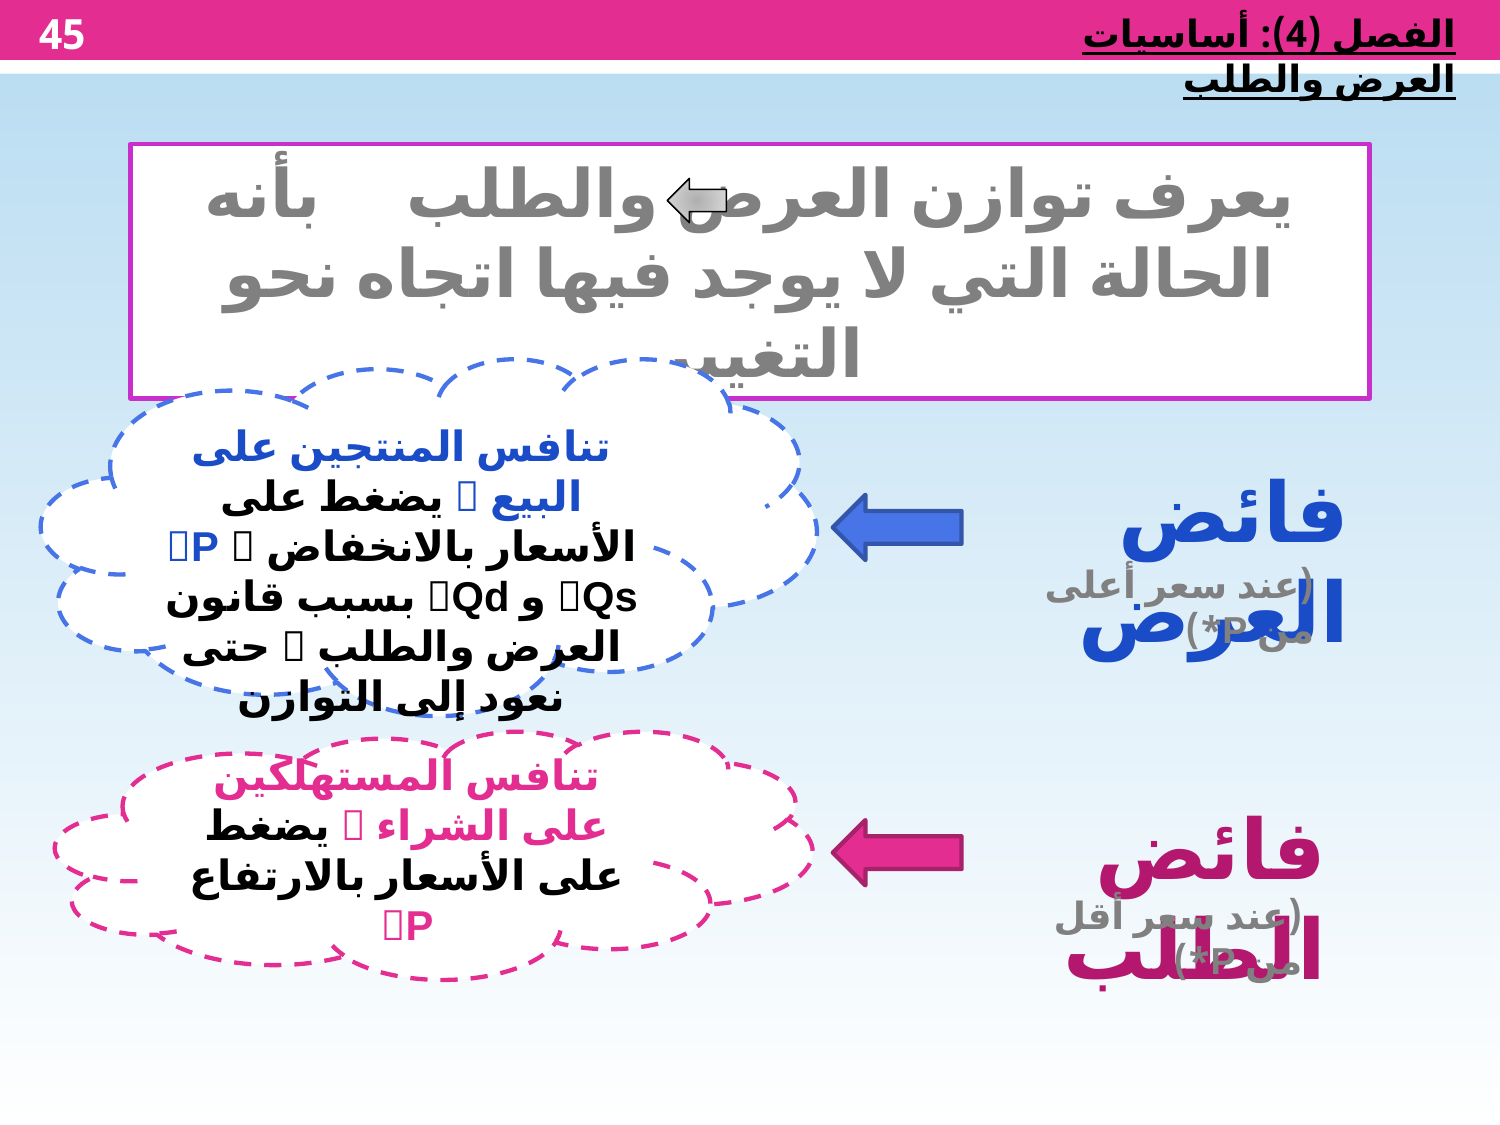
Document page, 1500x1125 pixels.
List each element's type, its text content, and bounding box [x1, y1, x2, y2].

text_box (عند سعر أقل من P*) [1009, 884, 1317, 990]
text_box تنافس المنتجين على البيع  يضغط على الأسعار بالانخفاض P  Qs و Qd بسبب قانون العرض والطلب  حتى نعود إلى التوازن [38, 357, 820, 719]
text_box فائض الطلب [938, 788, 1341, 1004]
text_box [666, 177, 728, 224]
text_box تنافس المستهلكين على الشراء  يضغط على الأسعار بالارتفاع P [52, 729, 815, 983]
text_box [830, 818, 964, 888]
text_box الفصل (4): أساسيات العرض والطلب [963, 2, 1471, 108]
text_box فائض العرض [962, 451, 1365, 667]
text_box 45 [11, 0, 101, 65]
text_box [830, 492, 964, 563]
text_box (عند سعر أعلى من P*) [998, 553, 1329, 659]
text_box يعرف توازن العرض والطلب بأنه الحالة التي لا يوجد فيها اتجاه نحو التغيير. [128, 142, 1372, 401]
